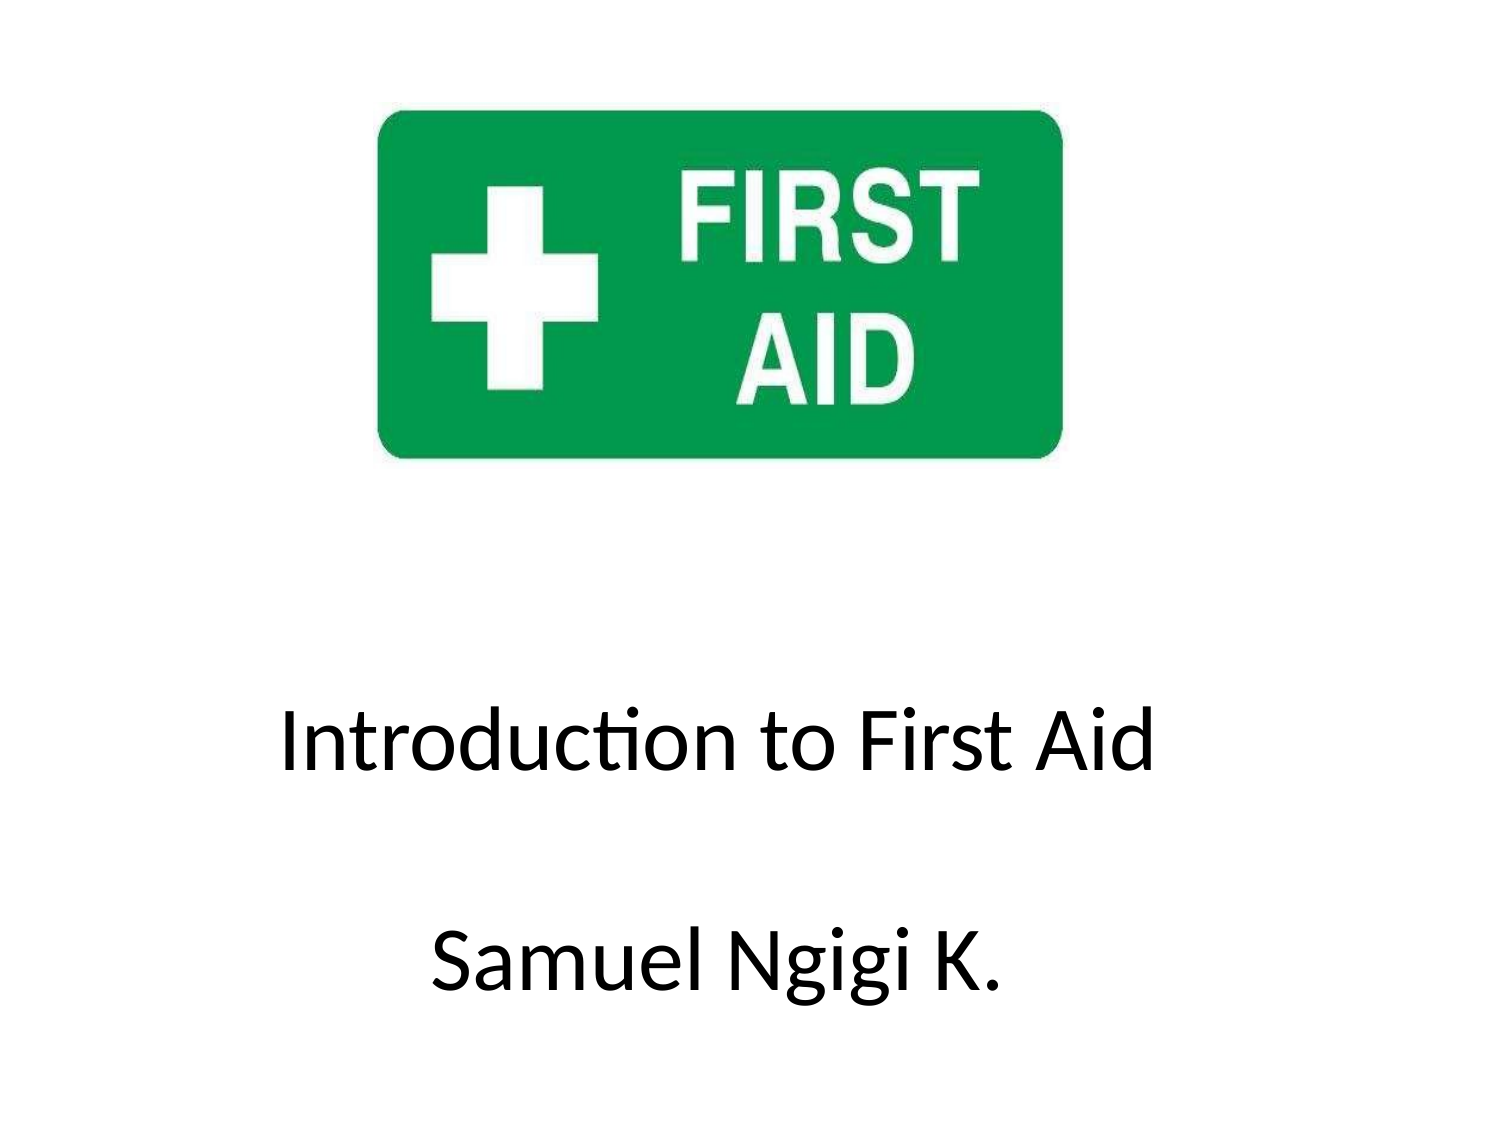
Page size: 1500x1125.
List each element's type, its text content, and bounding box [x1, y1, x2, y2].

text_box [373, 102, 1070, 469]
text_box Introduction to First Aid Samuel Ngigi K. [170, 566, 1267, 1009]
